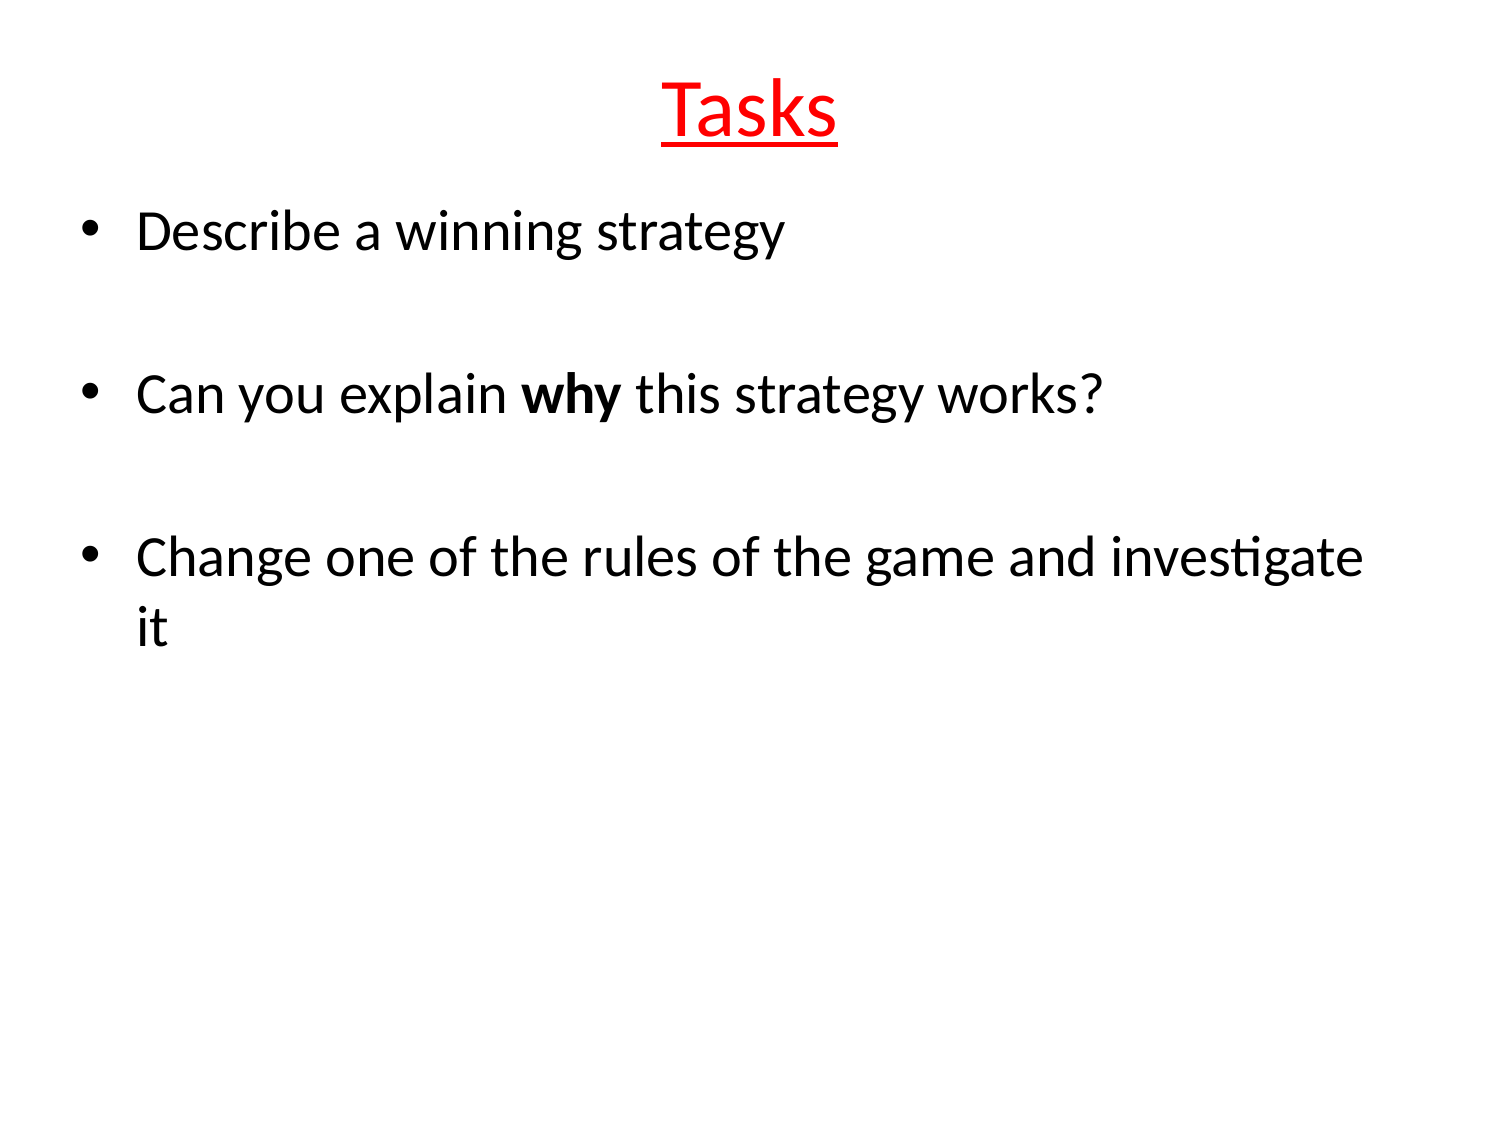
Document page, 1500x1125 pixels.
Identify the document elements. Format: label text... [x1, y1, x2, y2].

list Describe a winning strategy Can you explain why this strategy works? Change one of the rules of the game and investigate it [64, 184, 1415, 1047]
title Tasks [75, 45, 1425, 161]
